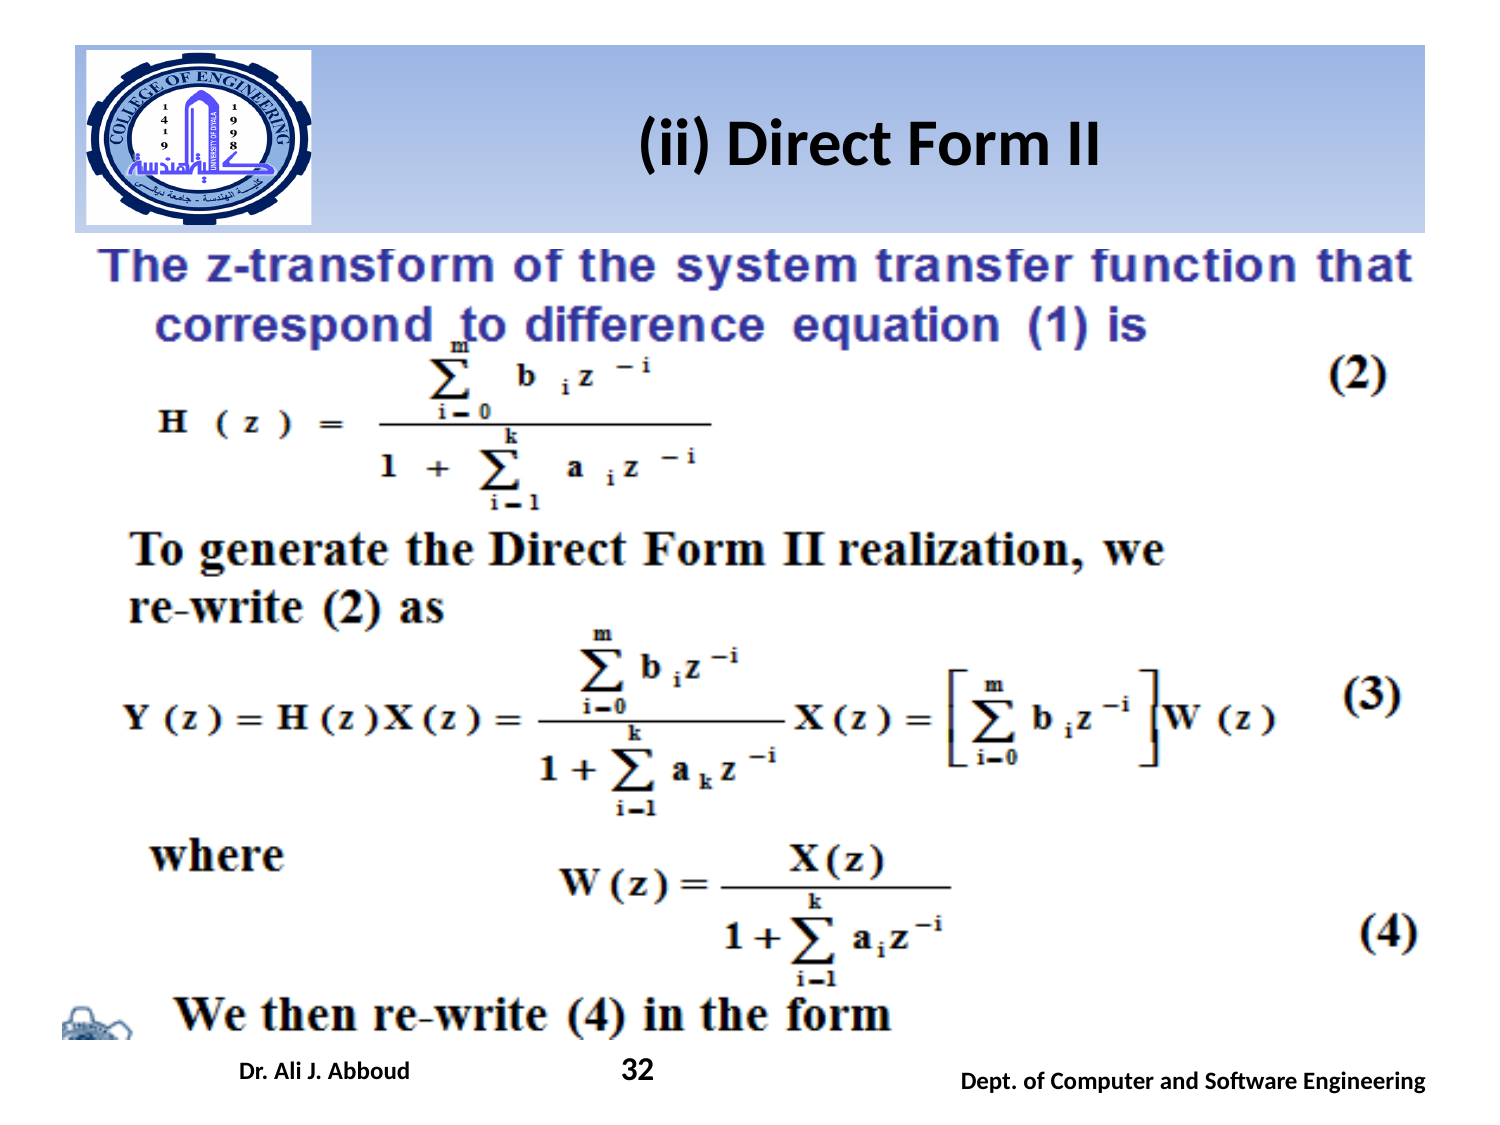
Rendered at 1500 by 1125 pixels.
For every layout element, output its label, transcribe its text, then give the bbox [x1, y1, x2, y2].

title (ii) Direct Form II [75, 45, 1425, 233]
text_box Dr. Ali J. Abboud [162, 1049, 488, 1100]
slide_number 32 [488, 1049, 813, 1098]
picture [86, 49, 312, 226]
picture [62, 249, 1451, 1040]
footer Dept. of Computer and Software Engineering [924, 1050, 1463, 1110]
